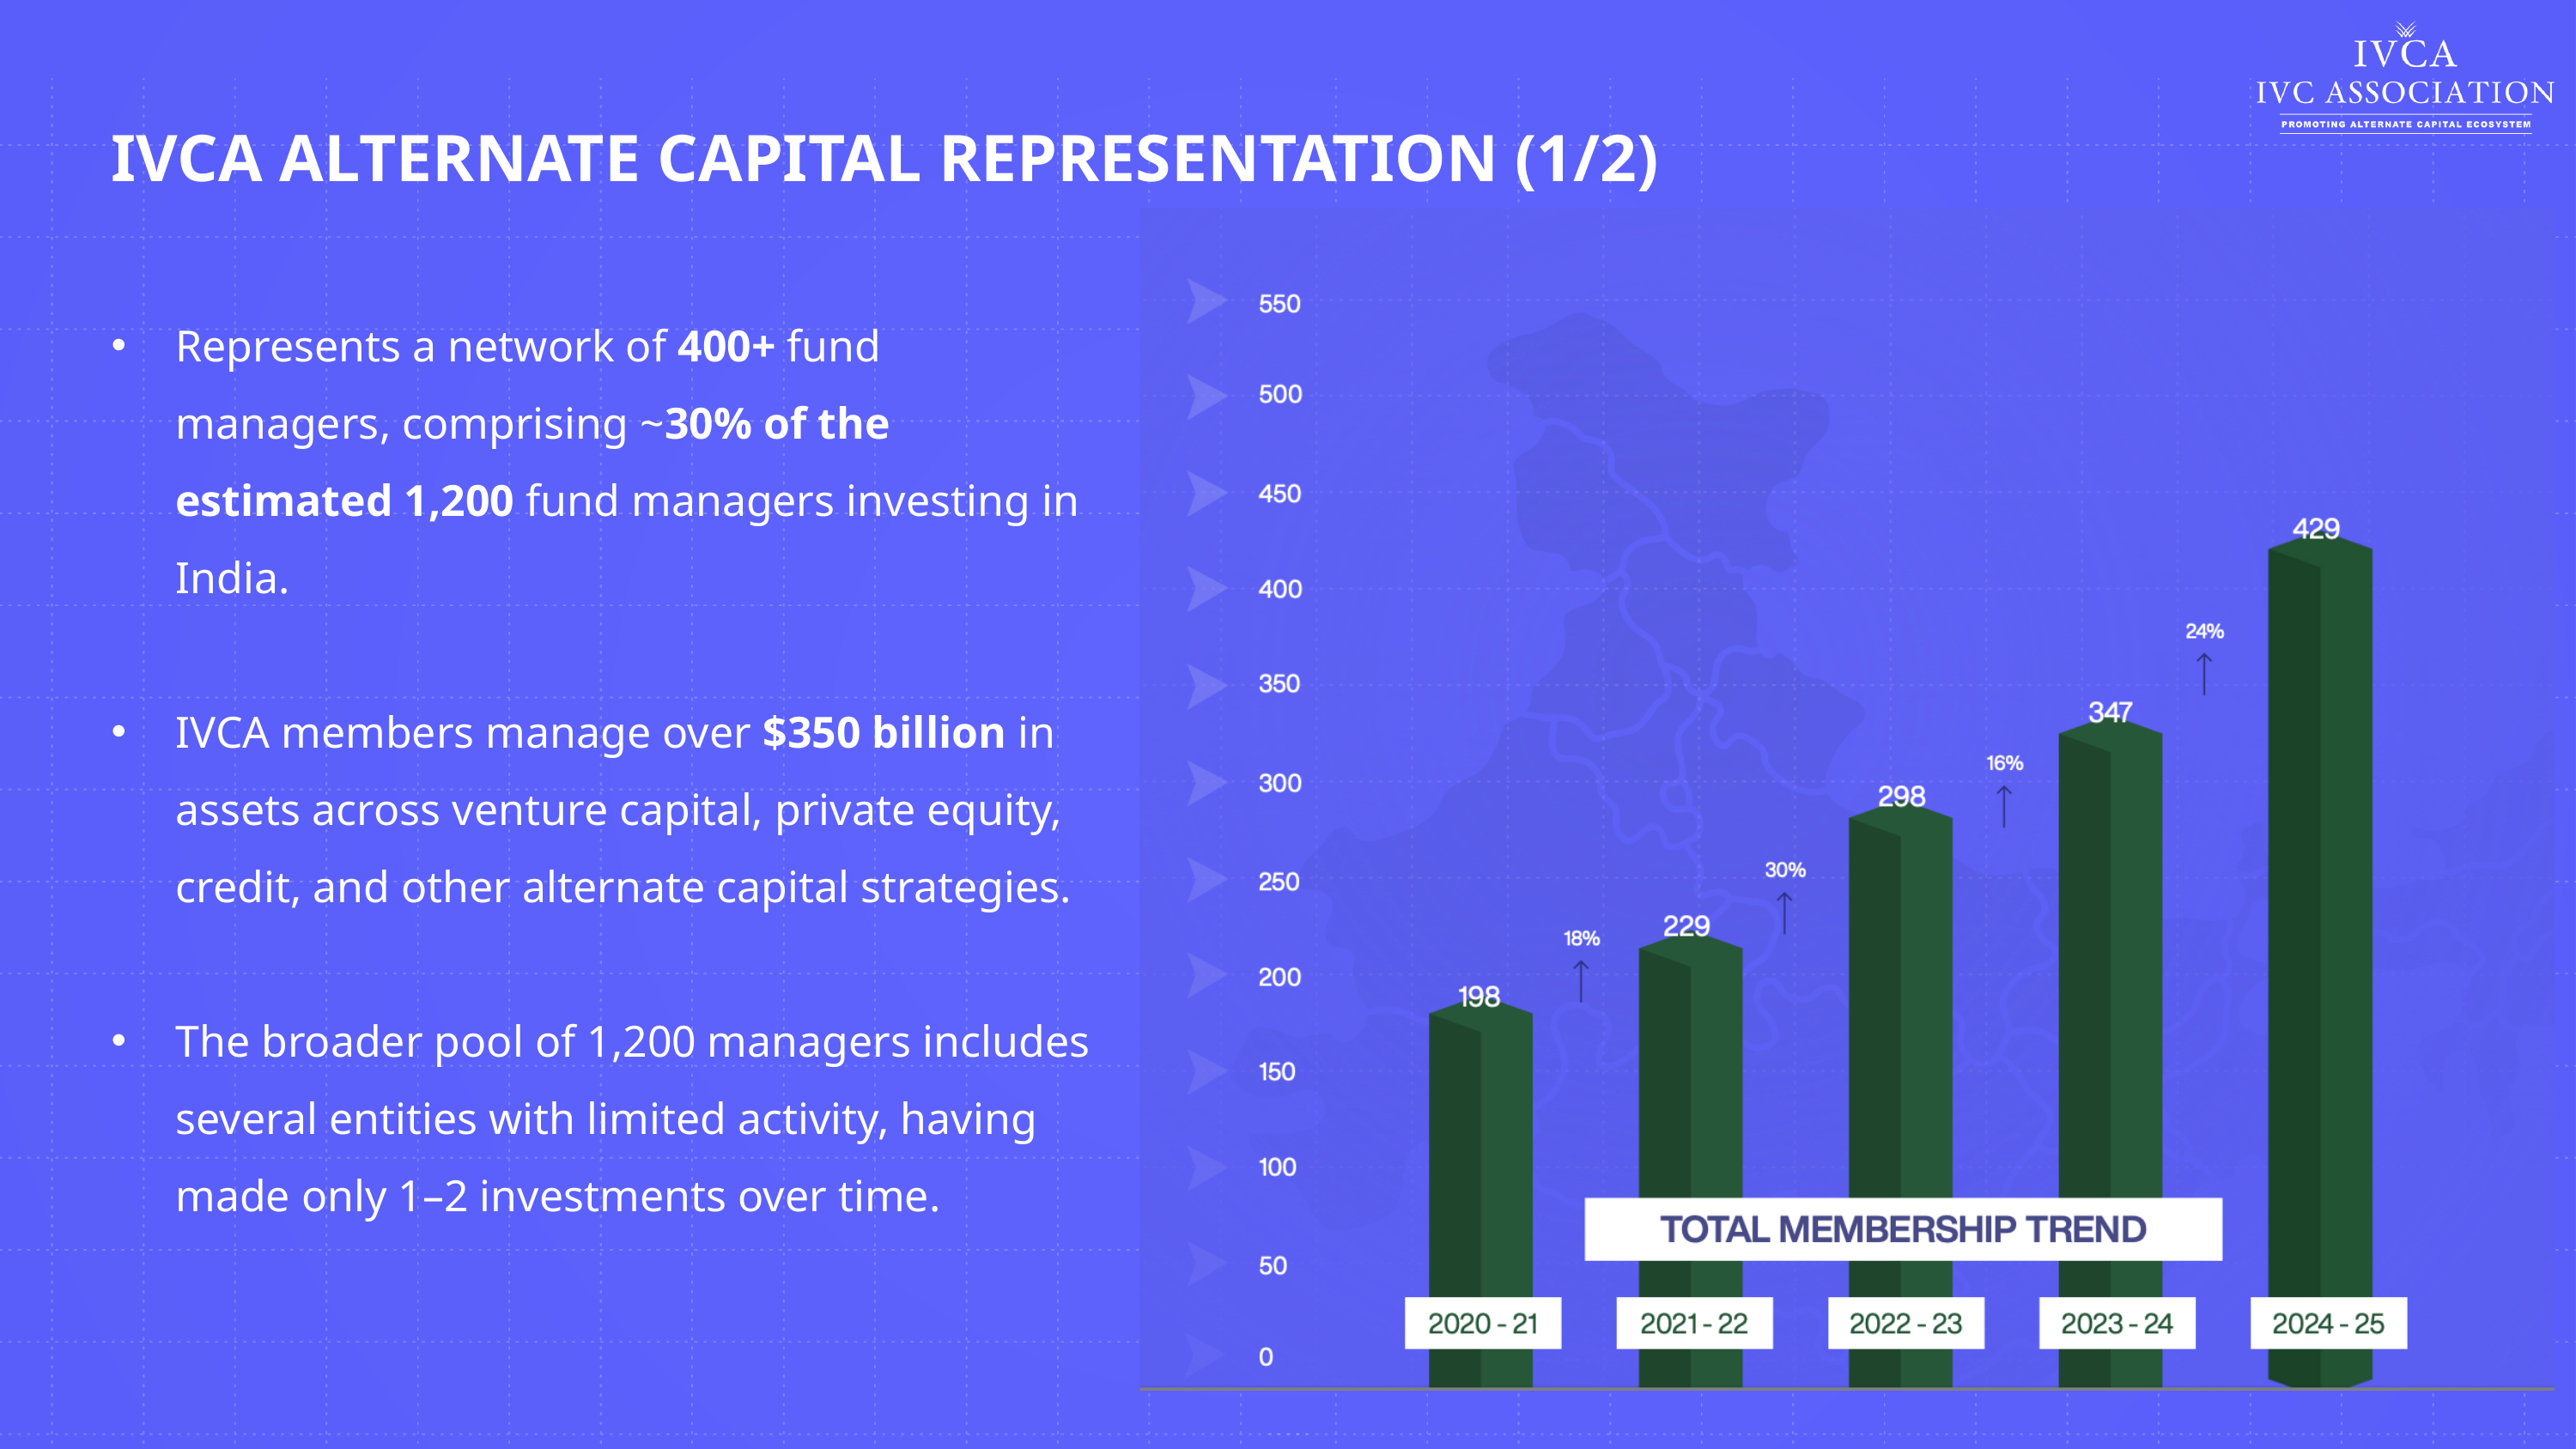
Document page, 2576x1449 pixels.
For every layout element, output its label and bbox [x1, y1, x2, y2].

picture [1139, 208, 2555, 1391]
text_box [0, 78, 2576, 1449]
text_box [0, 0, 2575, 76]
